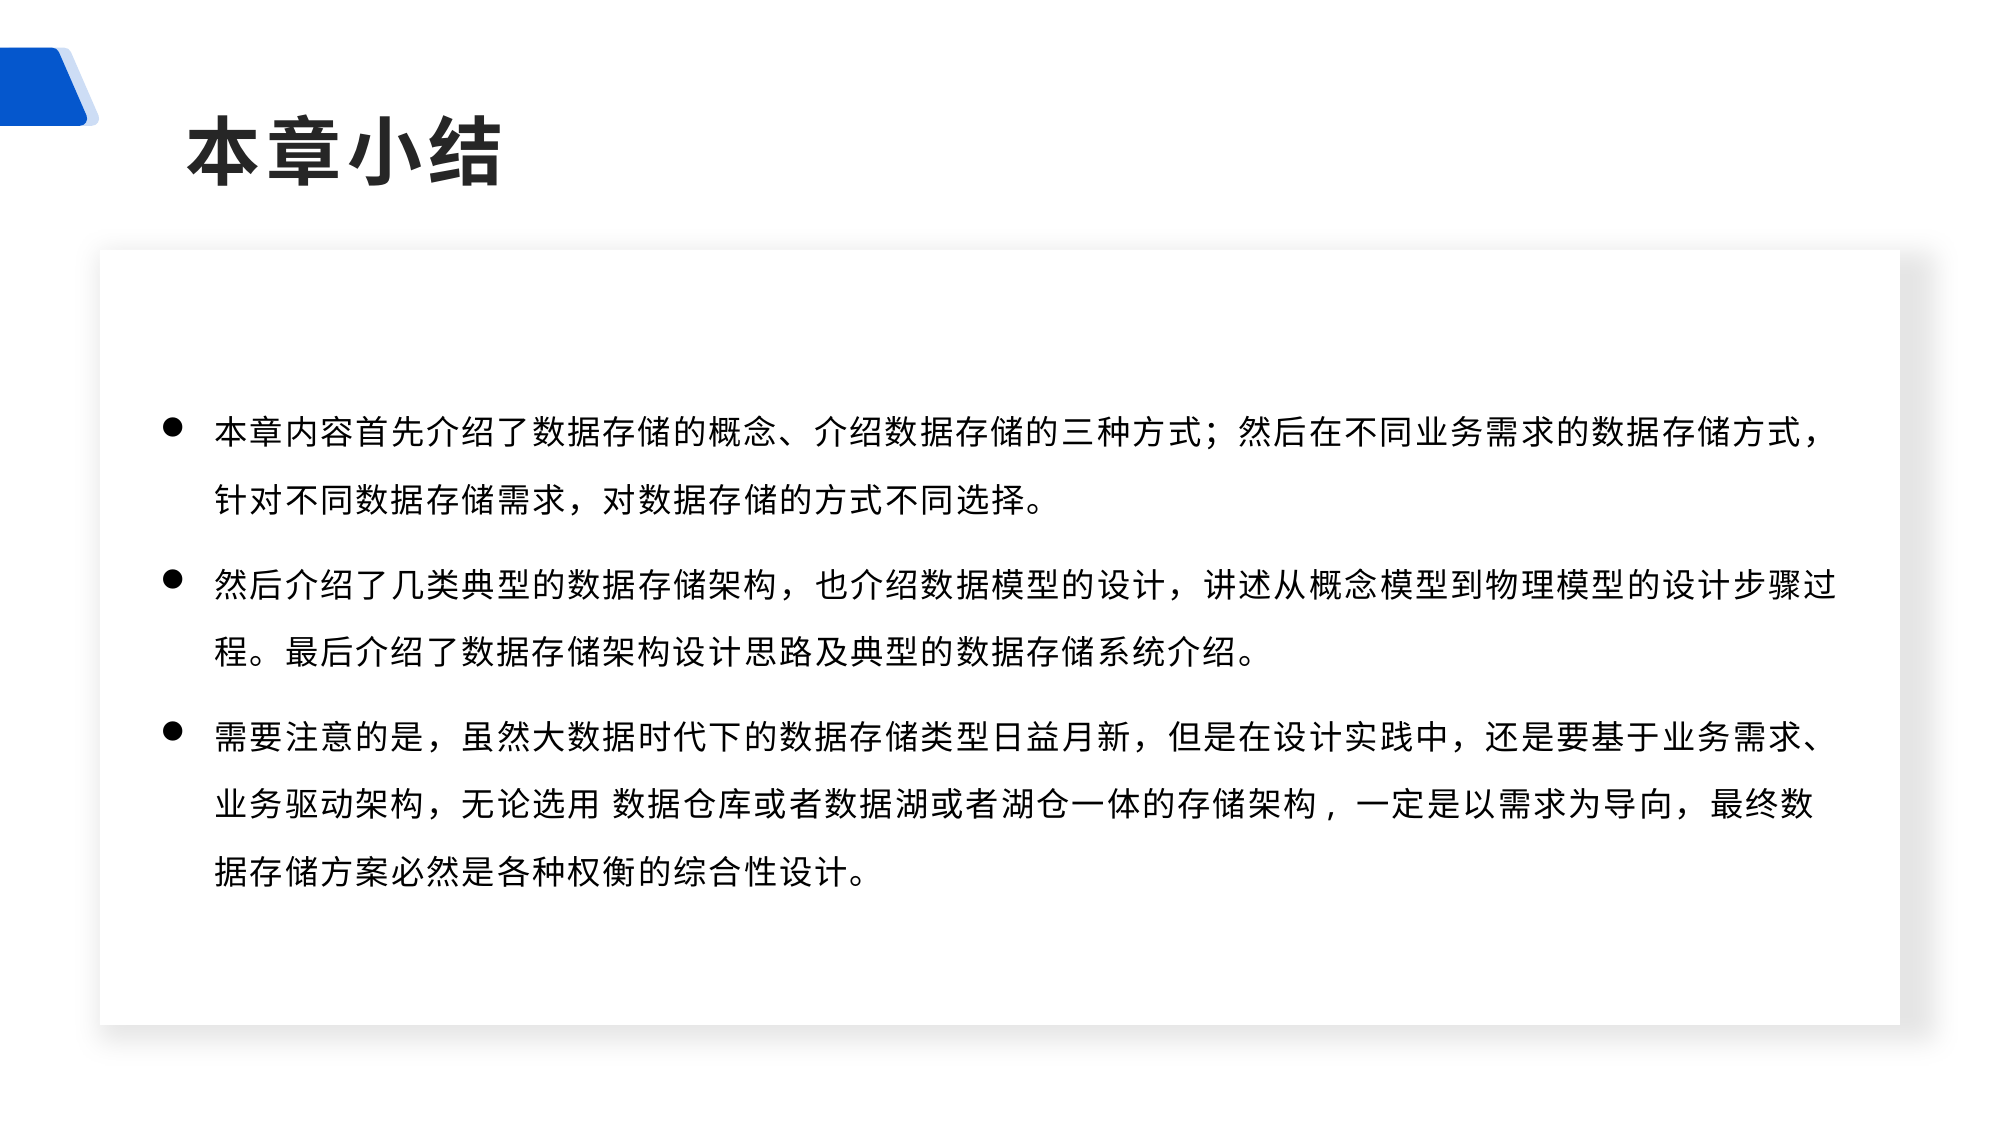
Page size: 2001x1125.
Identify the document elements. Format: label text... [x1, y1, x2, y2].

text_box 本章内容首先介绍了数据存储的概念、介绍数据存储的三种方式；然后在不同业务需求的数据存储方式，针对不同数据存储需求，对数据存储的方式不同选择。 然后介绍了几类典型的数据存储架构，也介绍数据模型的设计，讲述从概念模型到物理模型的设计步骤过程。最后介绍了数据存储架构设计思路及典型的数据存储系统介绍。 需要注意的是，虽然大数据时代下的数据存储类型日益月新，但是在设计实践中，还是要基于业务需求、业务驱动架构，无论选用 数据仓库或者数据湖或者湖仓一体的存储架构, 一定是以需求为导向，最终数据存储方案必然是各种权衡的综合性设计。 [150, 299, 1850, 975]
text_box [99, 249, 1901, 1026]
text_box 本章小结 [174, 99, 1850, 200]
